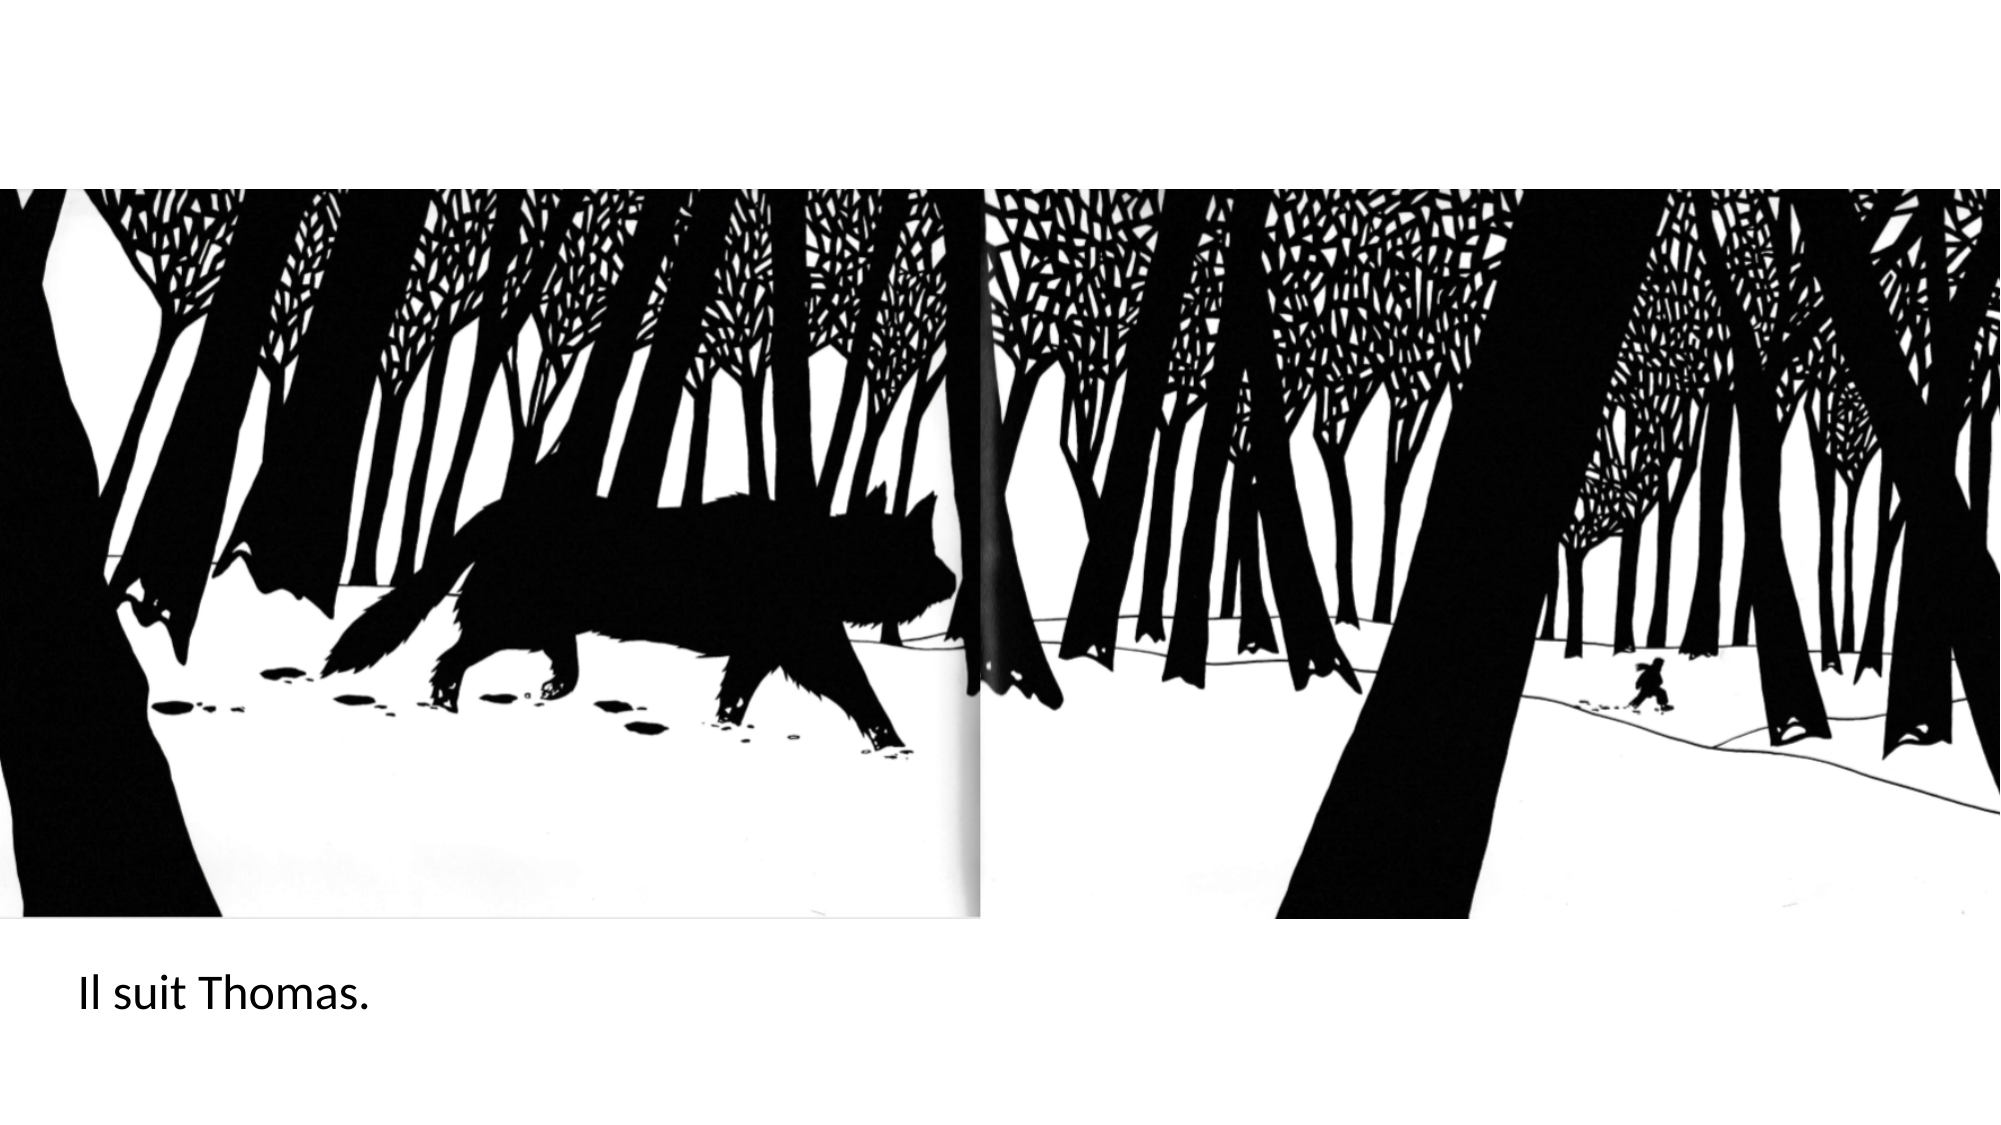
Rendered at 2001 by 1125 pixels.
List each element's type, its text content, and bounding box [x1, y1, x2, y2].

picture [0, 189, 2000, 919]
text_box Il suit Thomas. [63, 952, 1863, 1027]
